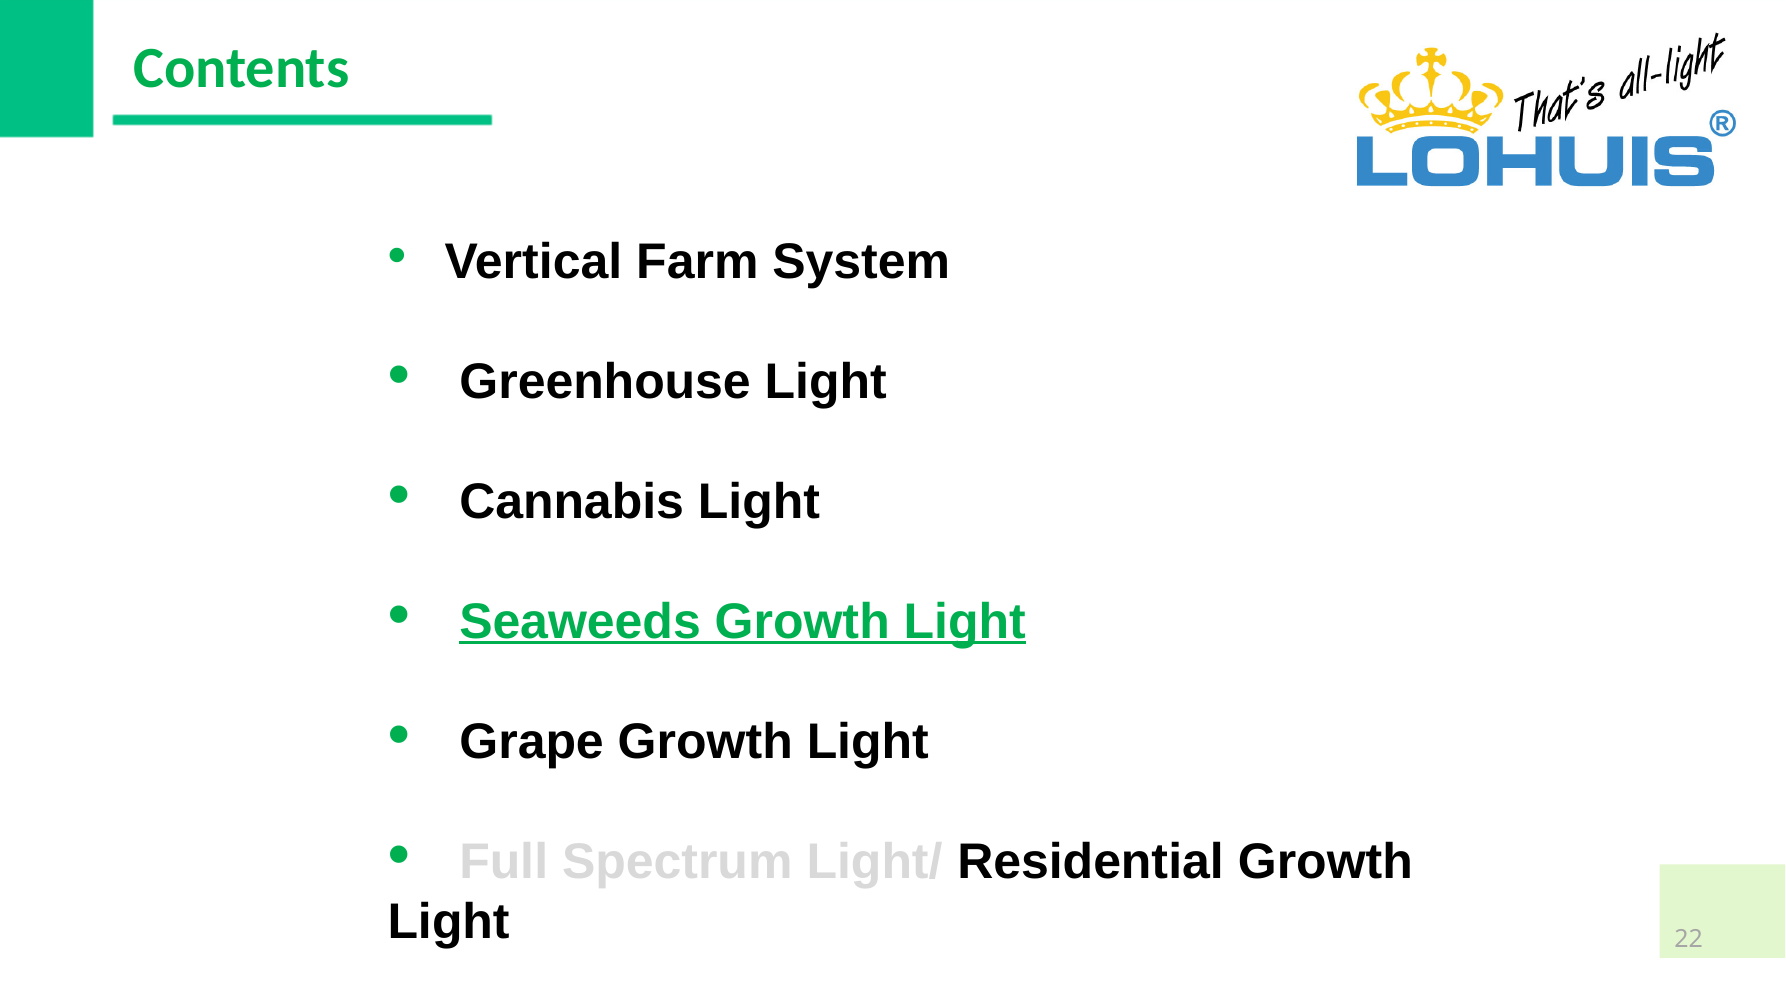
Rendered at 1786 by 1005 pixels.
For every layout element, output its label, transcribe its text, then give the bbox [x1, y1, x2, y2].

picture [0, 0, 1786, 198]
text_box Vertical Farm System Greenhouse Light Cannabis Light Seaweeds Growth Light Grape Growth Light Full Spectrum Light/ Residential Growth Light [372, 181, 1455, 1005]
